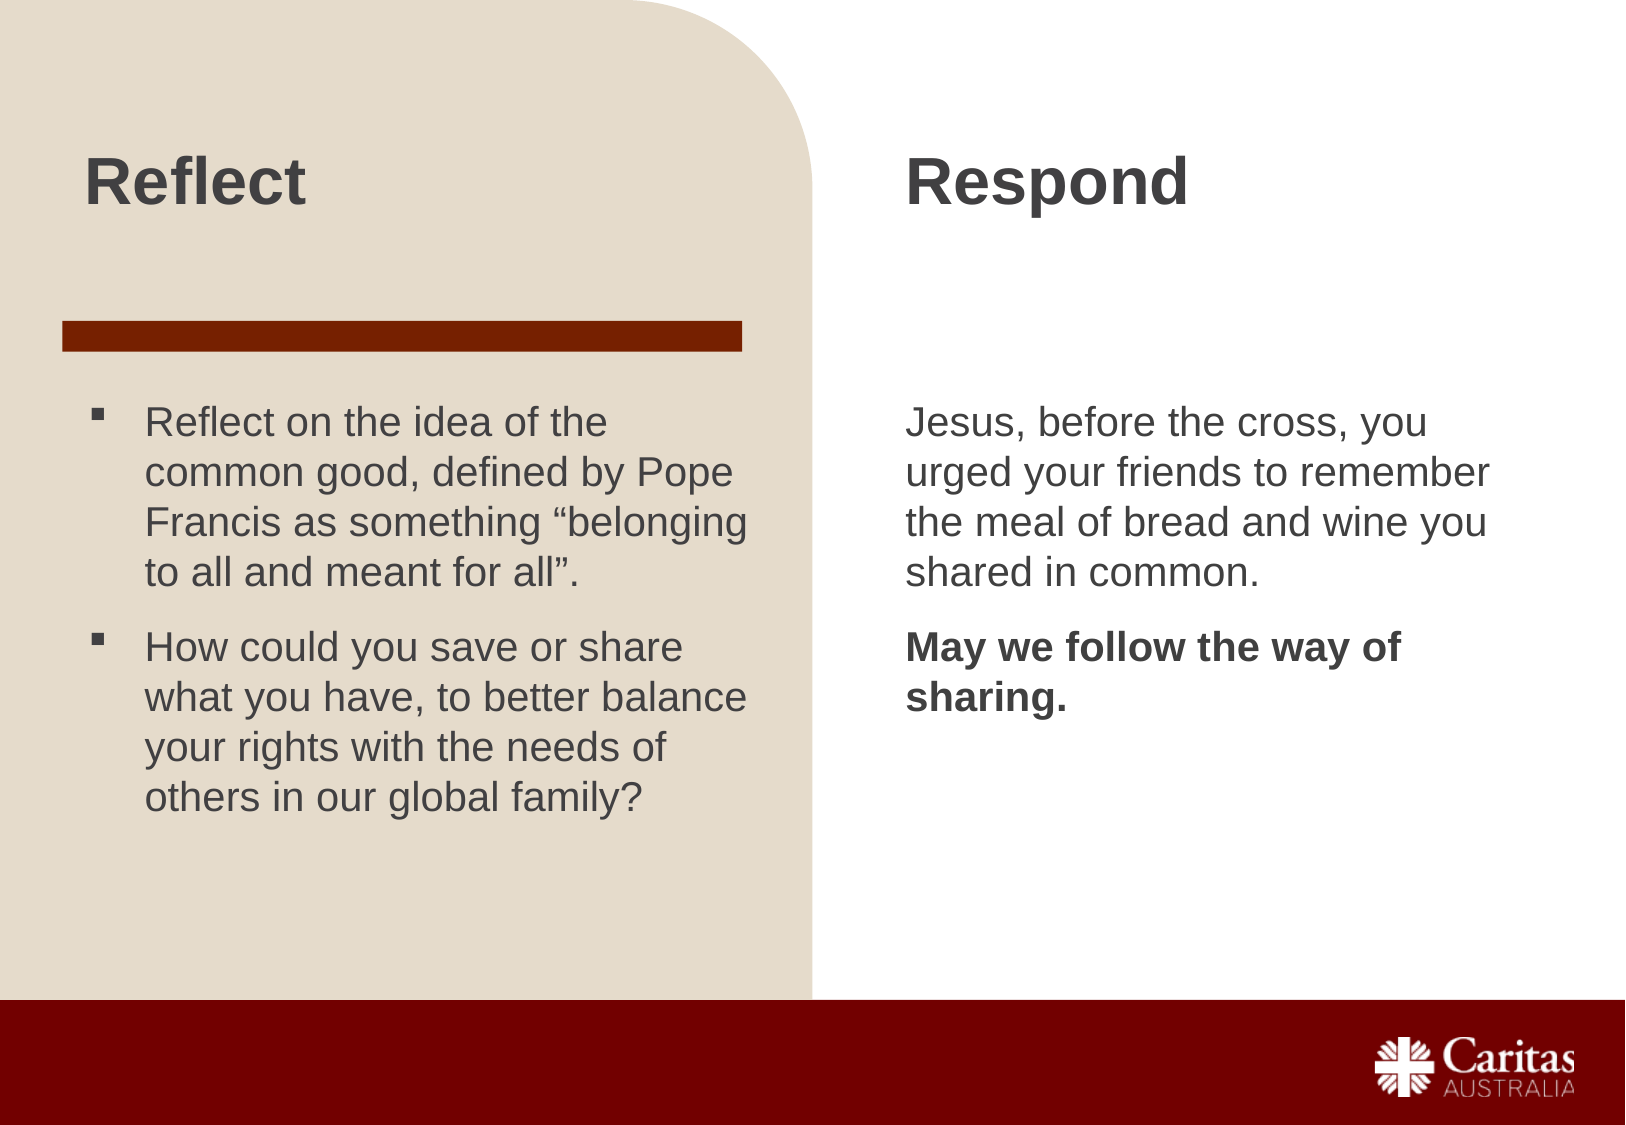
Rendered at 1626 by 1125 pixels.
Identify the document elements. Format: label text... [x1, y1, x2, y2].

list Jesus, before the cross, you urged your friends to remember the meal of bread and wine you shared in common. May we follow the way of sharing. [890, 387, 1554, 976]
list Reflect on the idea of the common good, defined by Pope Francis as something “belonging to all and meant for all”. How could you save or share what you have, to better balance your rights with the needs of others in our global family? [73, 387, 775, 976]
text_box Reflect [70, 99, 607, 256]
text_box [62, 320, 743, 352]
text_box Respond [890, 99, 1475, 256]
